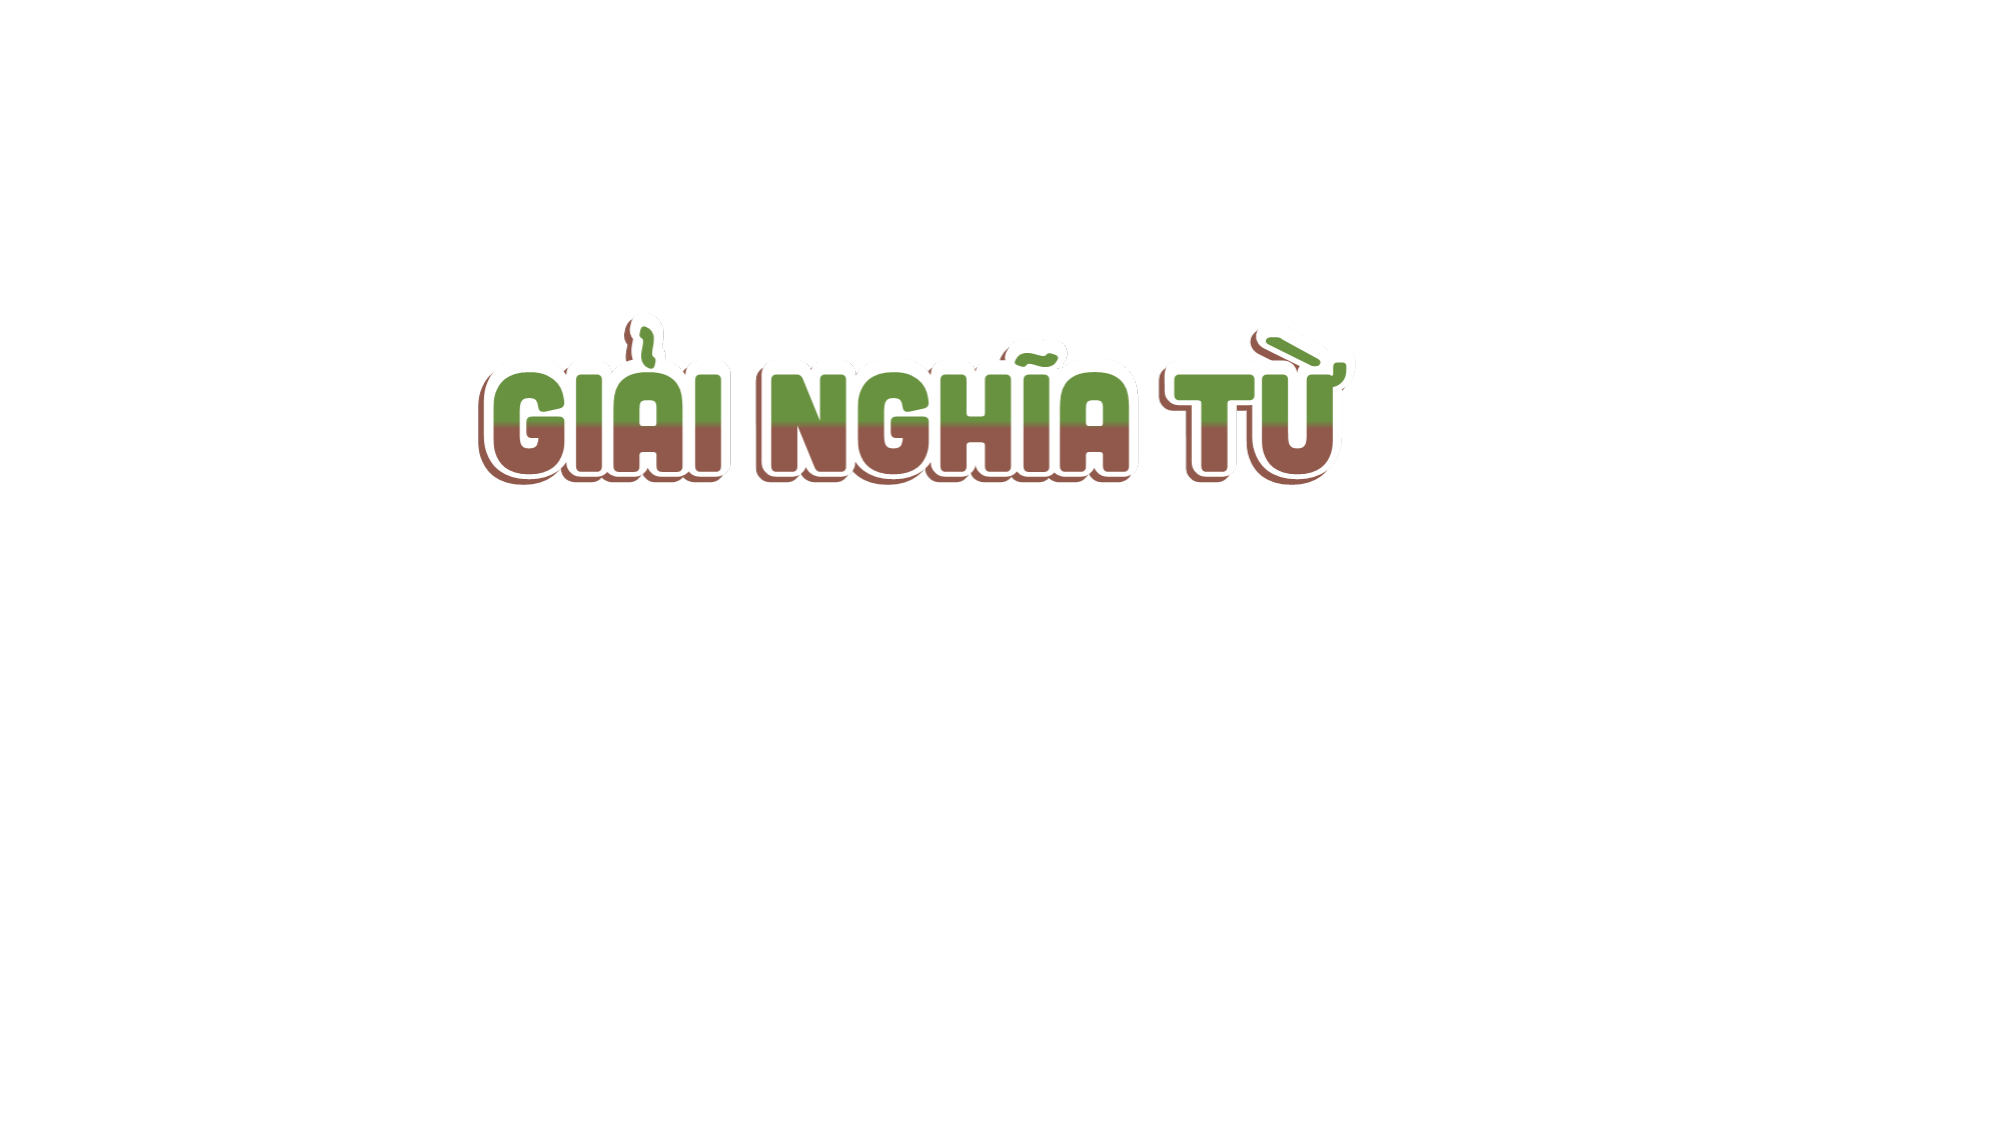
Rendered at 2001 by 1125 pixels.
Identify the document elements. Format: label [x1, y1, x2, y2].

list [391, 312, 1435, 510]
